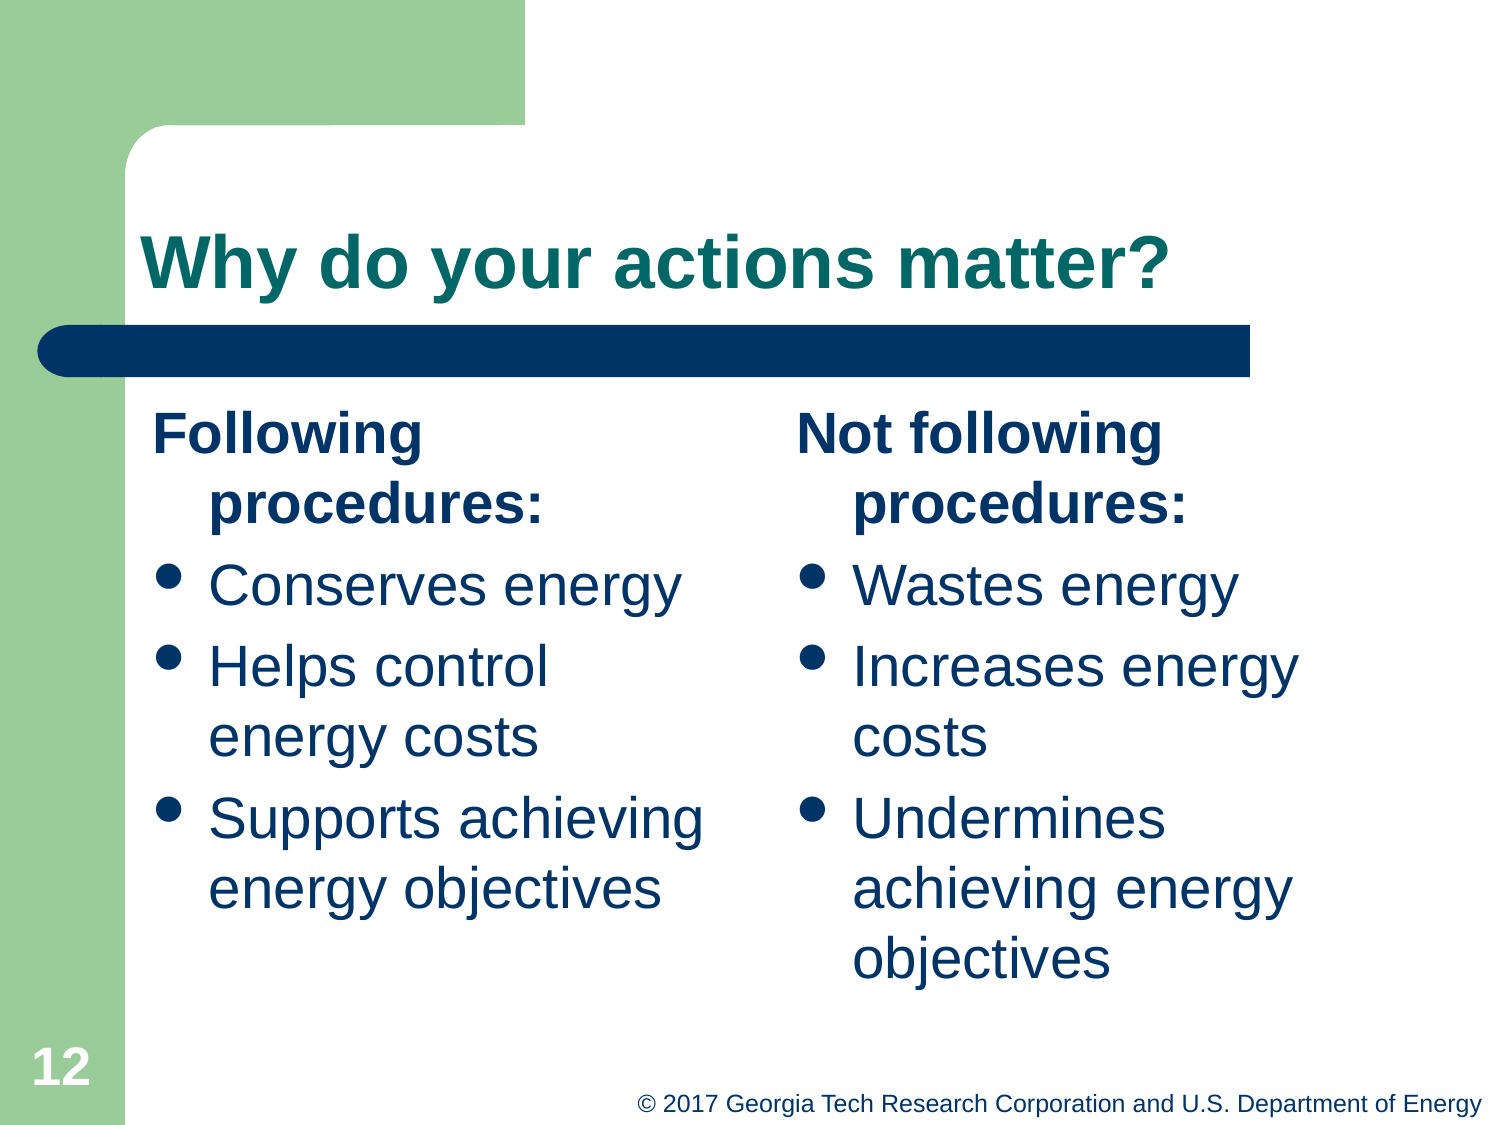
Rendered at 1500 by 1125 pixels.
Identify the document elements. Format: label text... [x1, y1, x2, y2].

text_box © 2017 Georgia Tech Research Corporation and U.S. Department of Energy [622, 1079, 1500, 1125]
list Not following procedures: Wastes energy Increases energy costs Undermines achieving energy objectives [781, 387, 1400, 999]
slide_number 12 [13, 1023, 111, 1105]
list Following procedures: Conserves energy Helps control energy costs Supports achieving energy objectives [137, 387, 756, 999]
title Why do your actions matter? [125, 125, 1425, 313]
